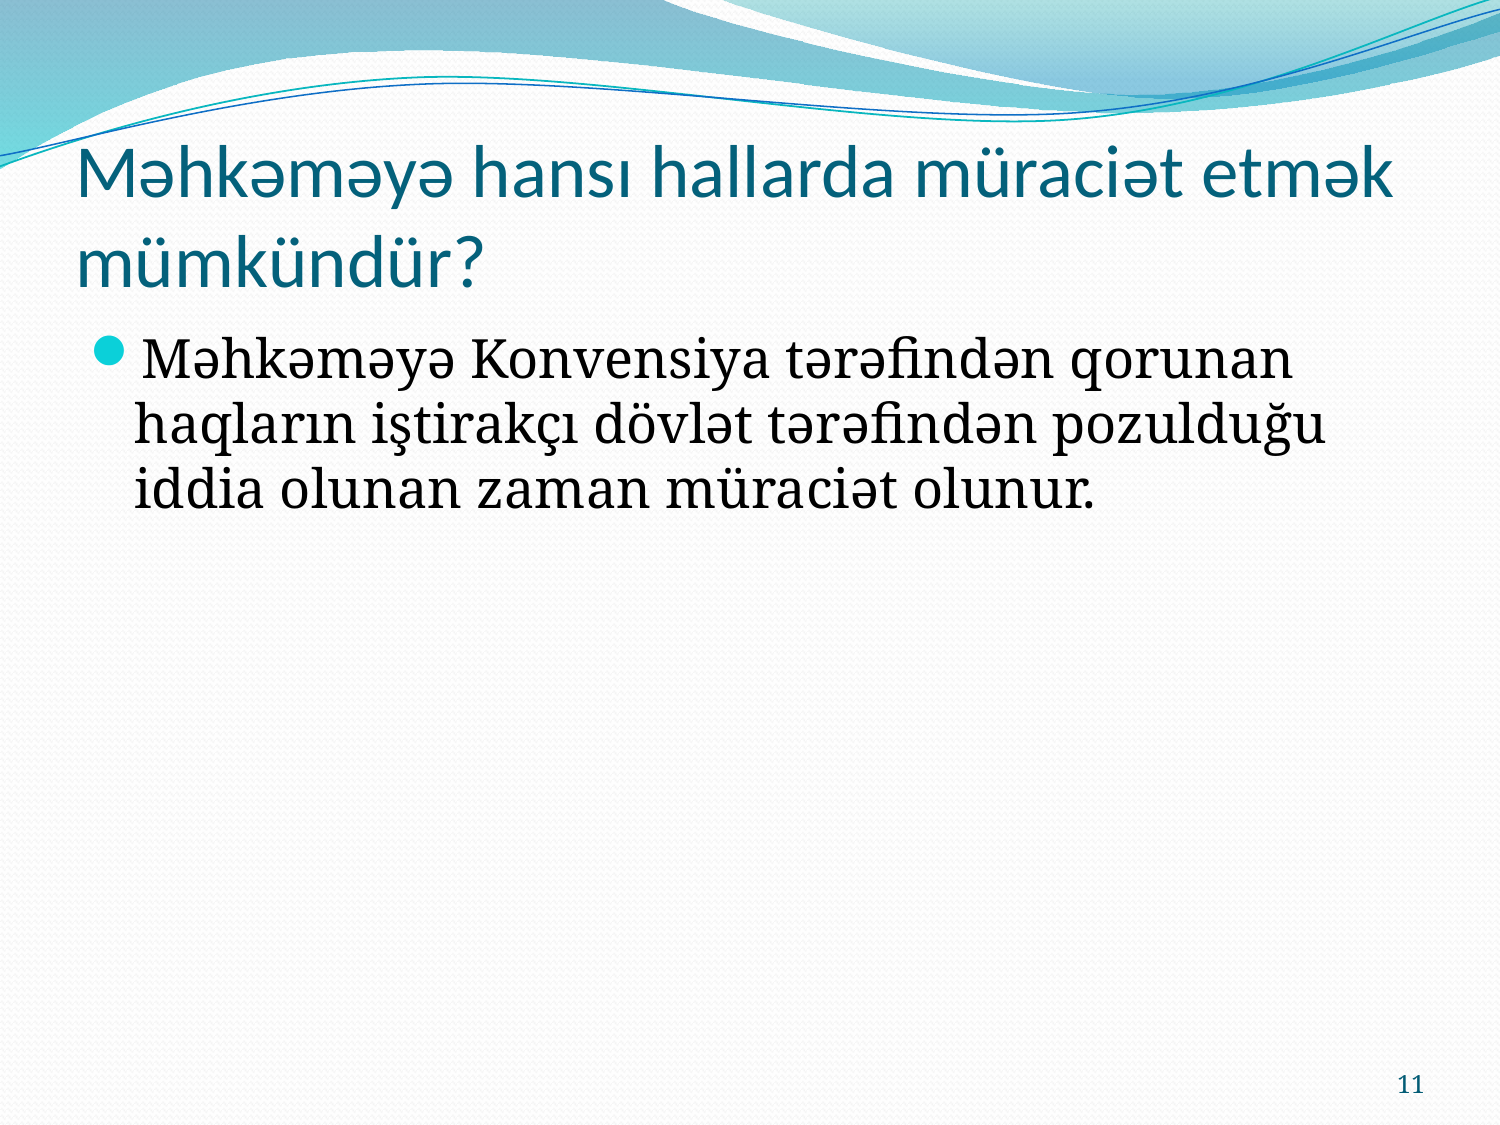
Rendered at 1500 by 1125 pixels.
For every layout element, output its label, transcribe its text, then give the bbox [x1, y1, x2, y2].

slide_number 11 [1299, 1042, 1425, 1103]
list Məhkəməyə Konvensiya tərəfindən qorunan haqların iştirakçı dövlət tərəfindən pozulduğu iddia olunan zaman müraciət olunur. [75, 317, 1425, 1038]
title Məhkəməyə hansı hallarda müraciət etmək mümkündür? [75, 115, 1425, 303]
